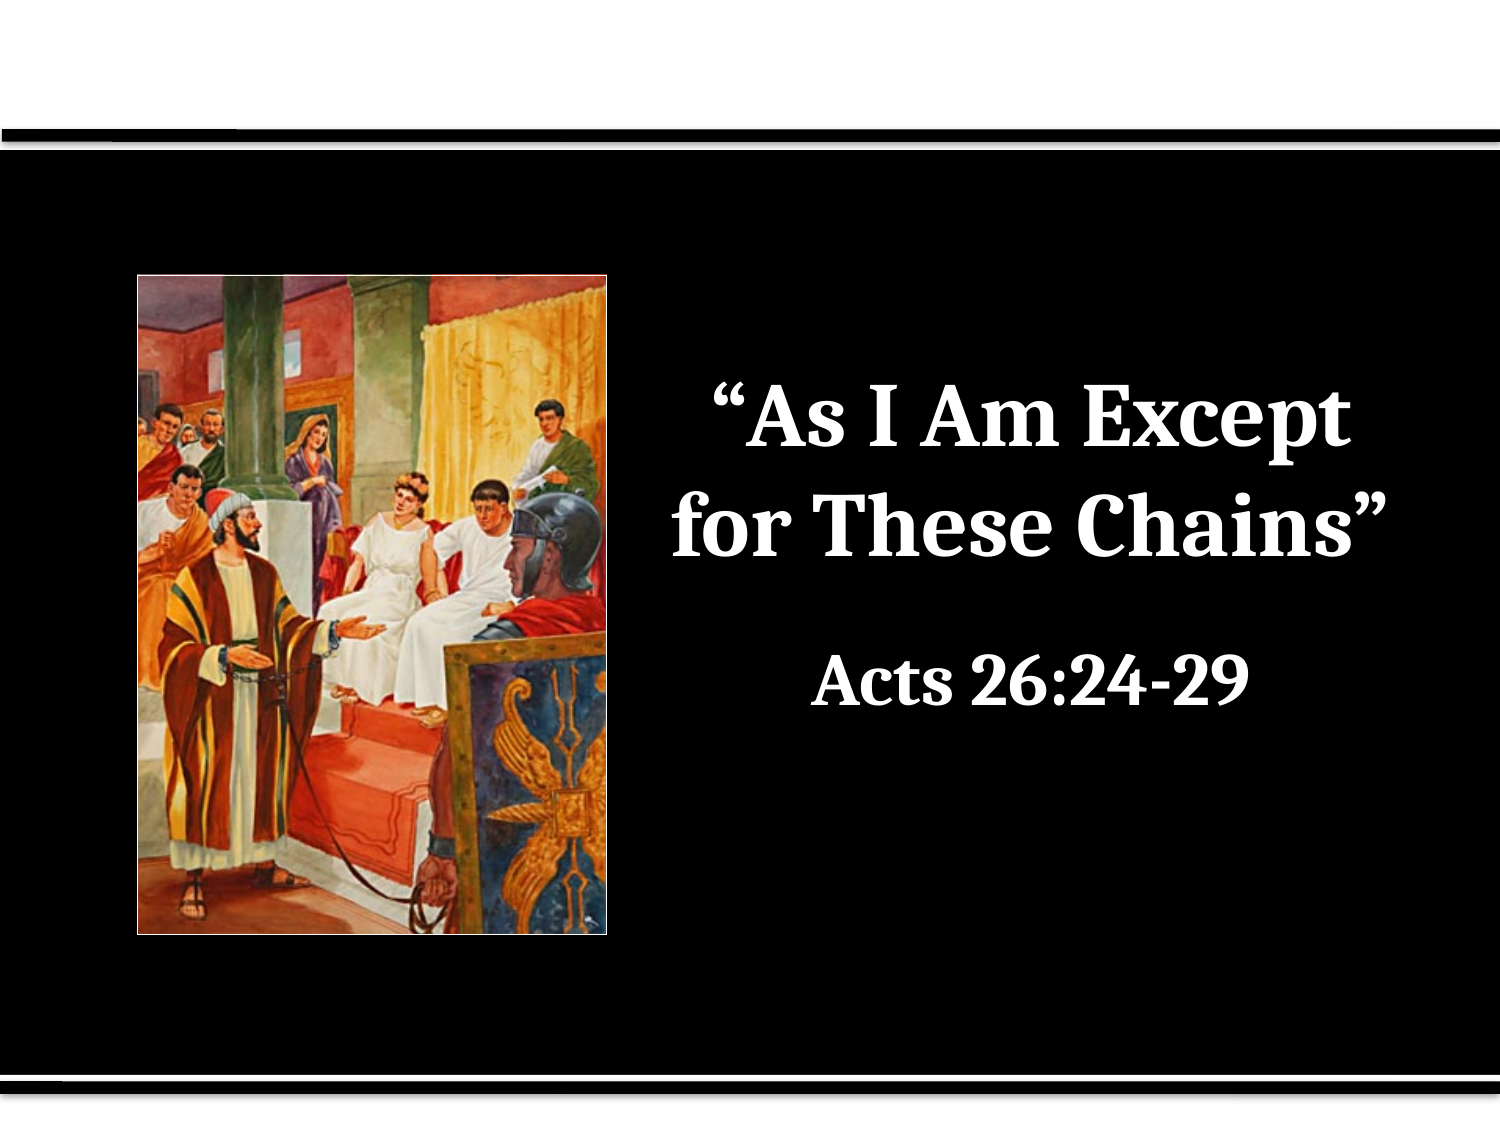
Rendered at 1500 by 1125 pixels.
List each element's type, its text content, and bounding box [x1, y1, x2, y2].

picture [137, 274, 607, 935]
text_box [0, 1074, 1500, 1081]
text_box [0, 0, 1500, 129]
title “As I Am Except for These Chains” Acts 26:24-29 [650, 312, 1413, 763]
text_box [0, 1101, 1500, 1125]
